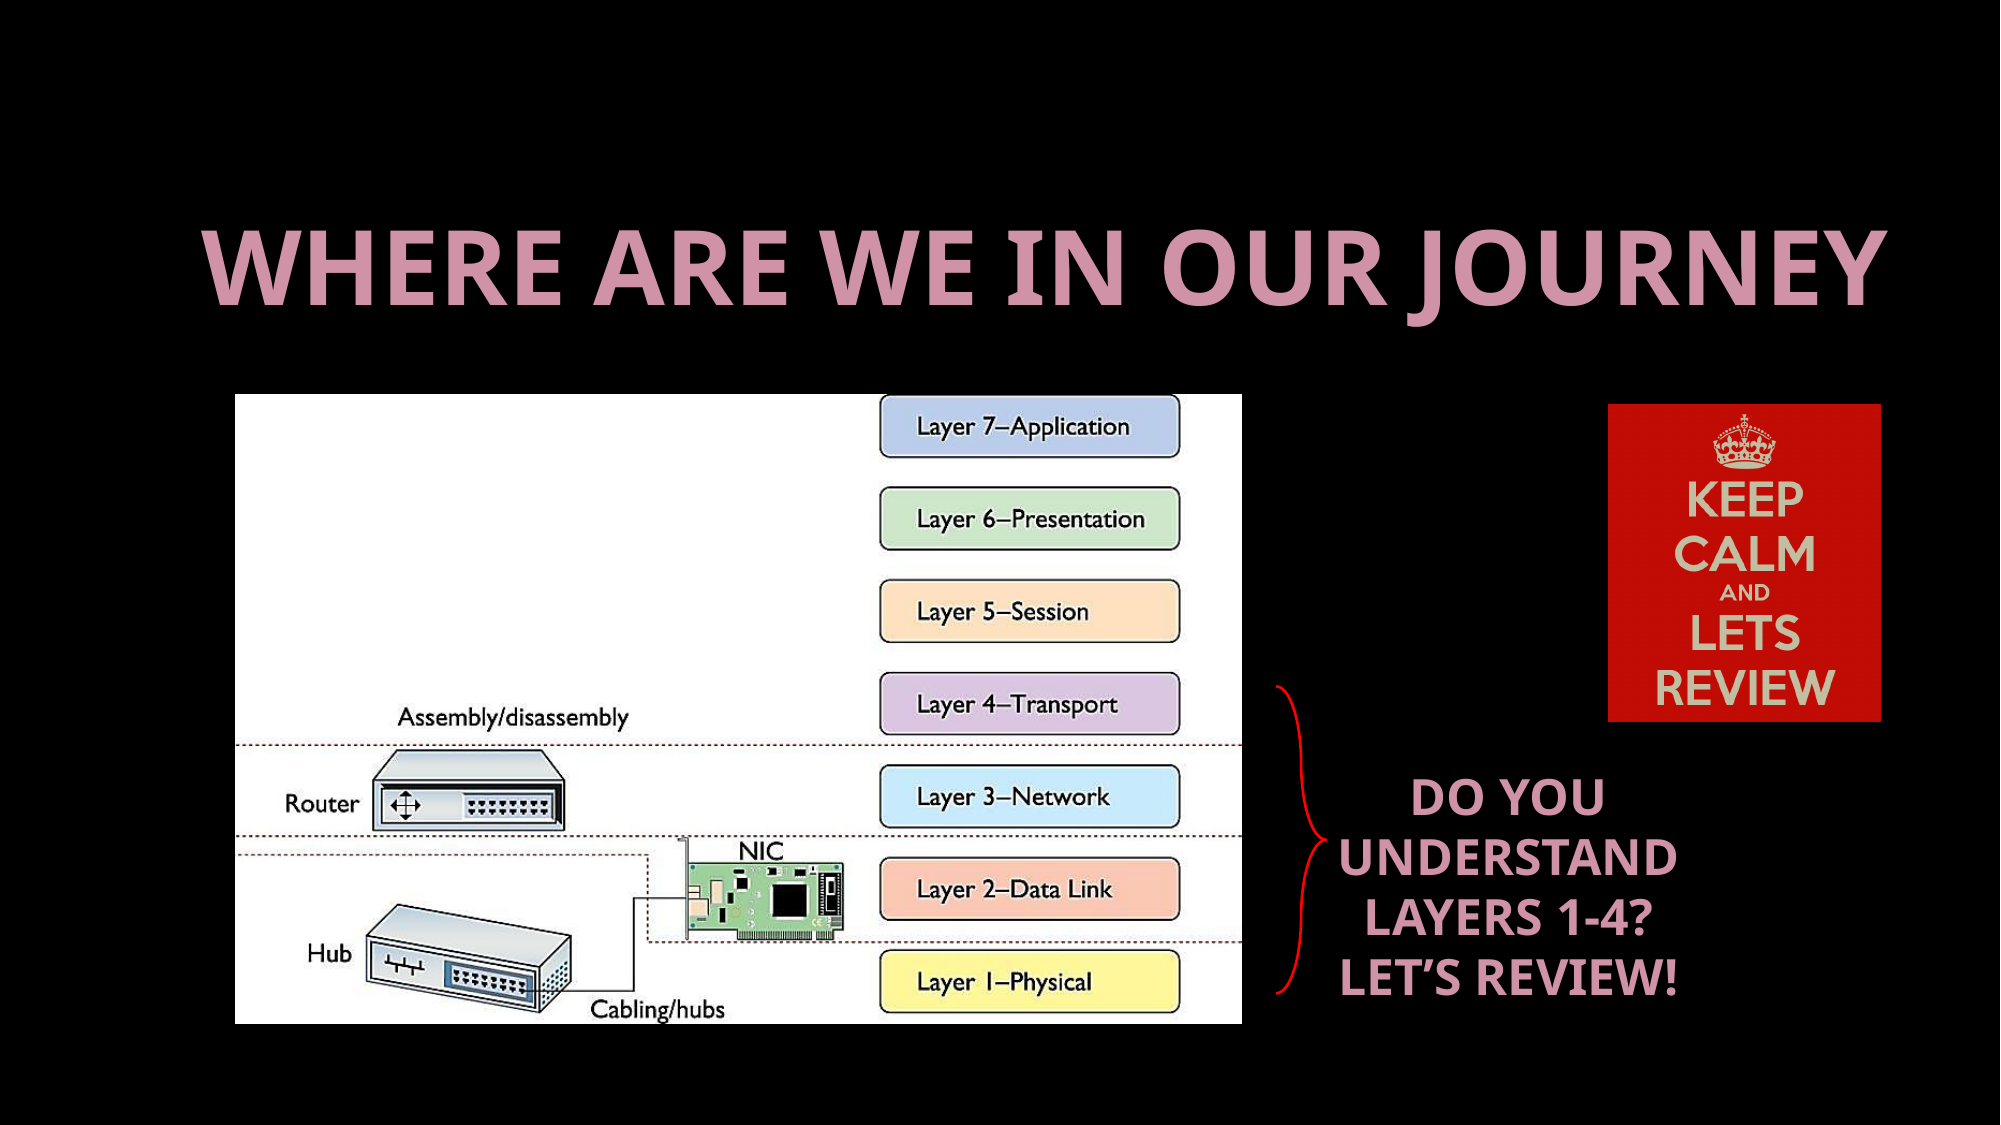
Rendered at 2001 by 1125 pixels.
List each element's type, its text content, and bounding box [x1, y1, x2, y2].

text_box [1275, 685, 1313, 995]
list WHERE ARE WE IN OUR JOURNEY [152, 213, 1917, 347]
text_box DO YOU UNDERSTAND LAYERS 1-4? LET’S REVIEW! [1313, 757, 1704, 1013]
picture [235, 394, 1242, 1024]
picture [1608, 404, 1881, 723]
